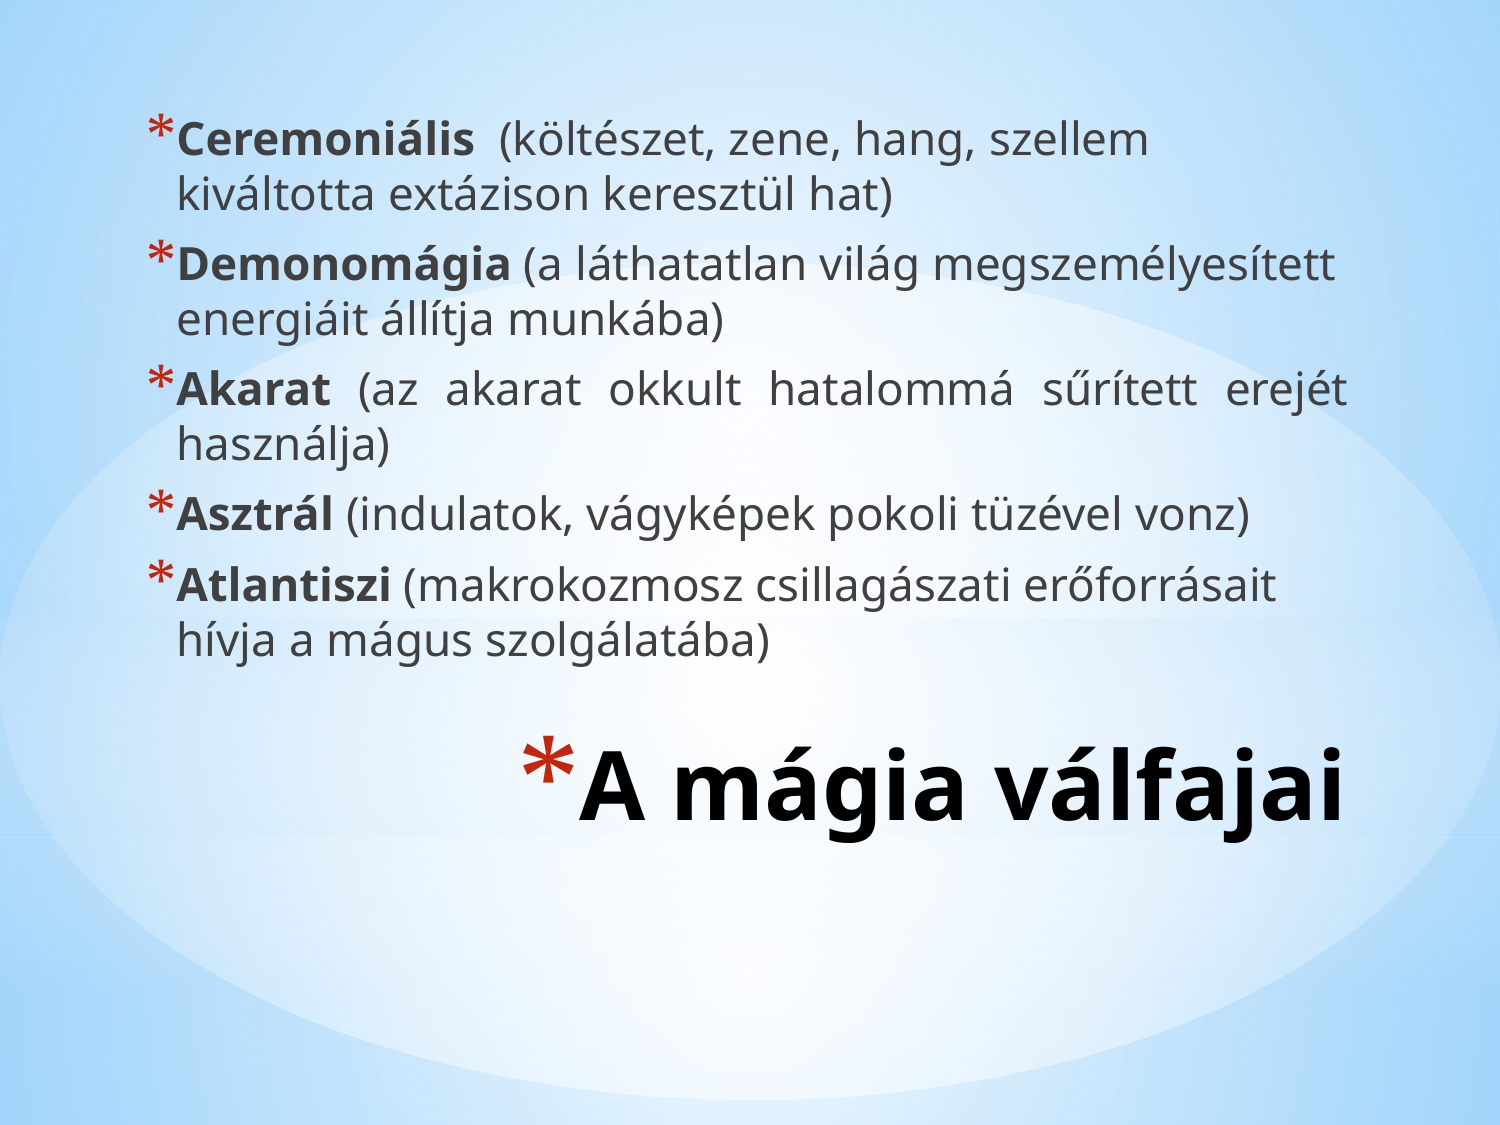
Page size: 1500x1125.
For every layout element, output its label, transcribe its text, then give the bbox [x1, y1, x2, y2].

list Ceremoniális (költészet, zene, hang, szellem kiváltotta extázison keresztül hat) Demonomágia (a láthatatlan világ megszemélyesített energiáit állítja munkába) Akarat (az akarat okkult hatalommá sűrített erejét használja) Asztrál (indulatok, vágyképek pokoli tüzével vonz) Atlantiszi (makrokozmosz csillagászati erőforrásait hívja a mágus szolgálatába) [123, 101, 1365, 716]
title A mágia válfajai [294, 717, 1363, 905]
